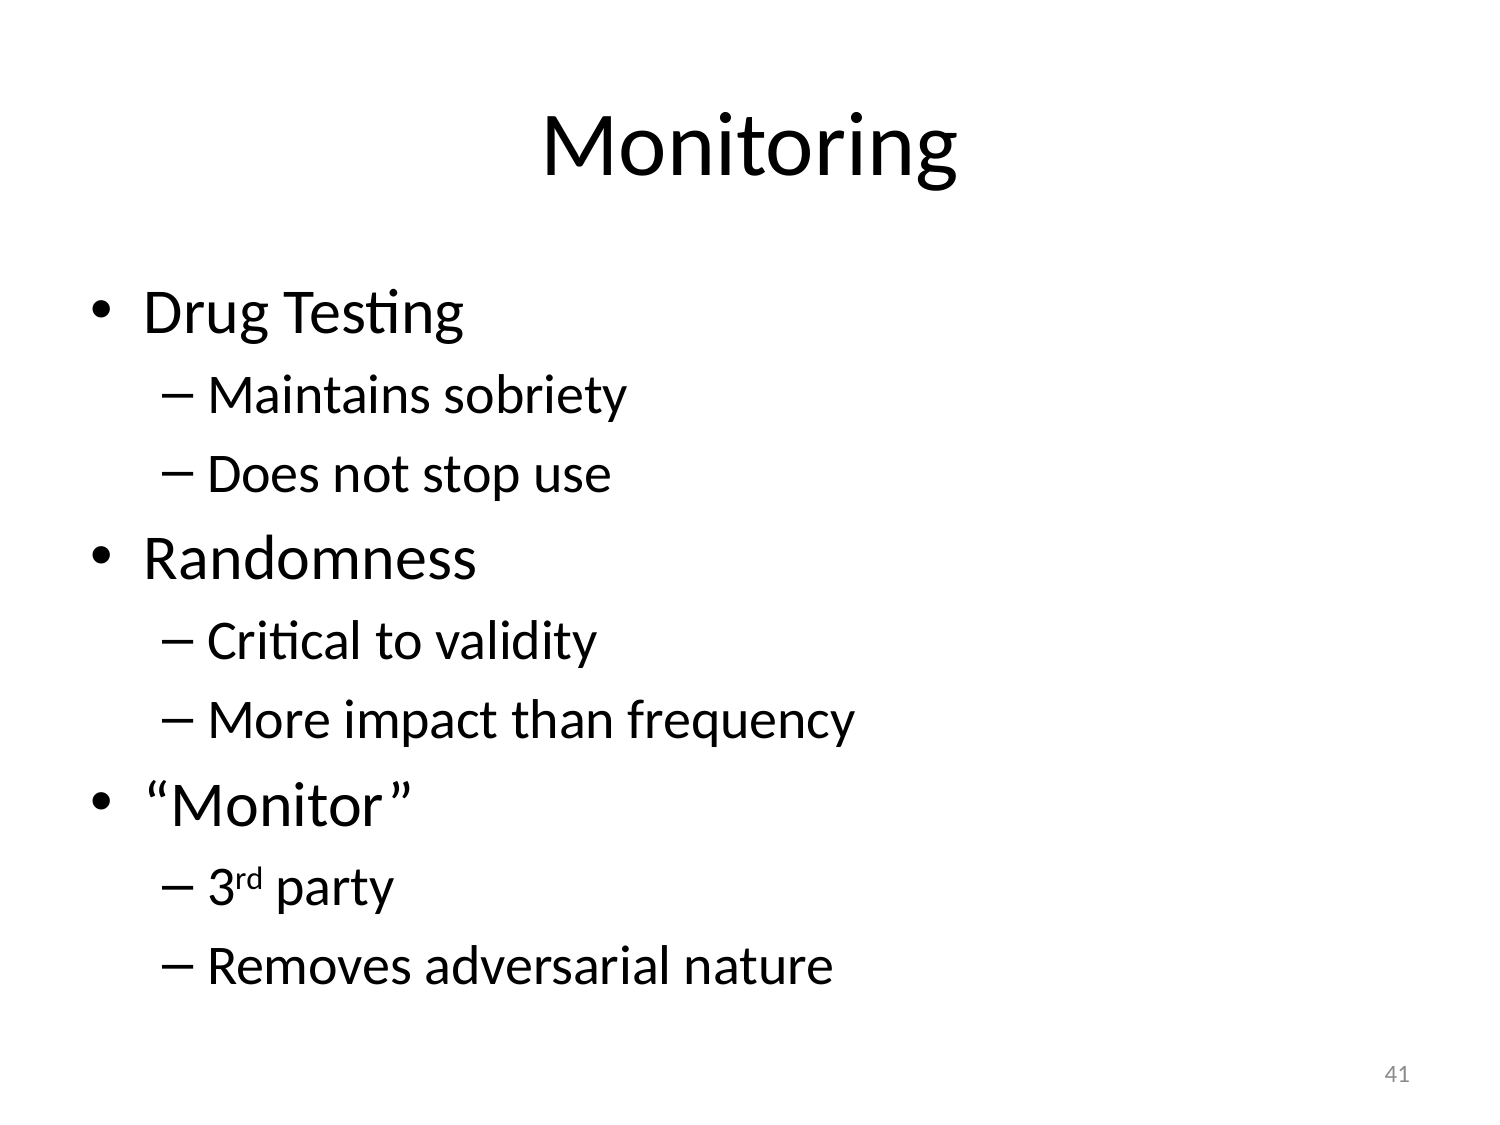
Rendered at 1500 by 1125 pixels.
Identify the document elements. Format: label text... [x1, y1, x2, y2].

title Monitoring [75, 45, 1425, 233]
slide_number 41 [1074, 1042, 1425, 1103]
list Drug Testing Maintains sobriety Does not stop use Randomness Critical to validity More impact than frequency “Monitor” 3rd party Removes adversarial nature [75, 262, 1425, 1005]
